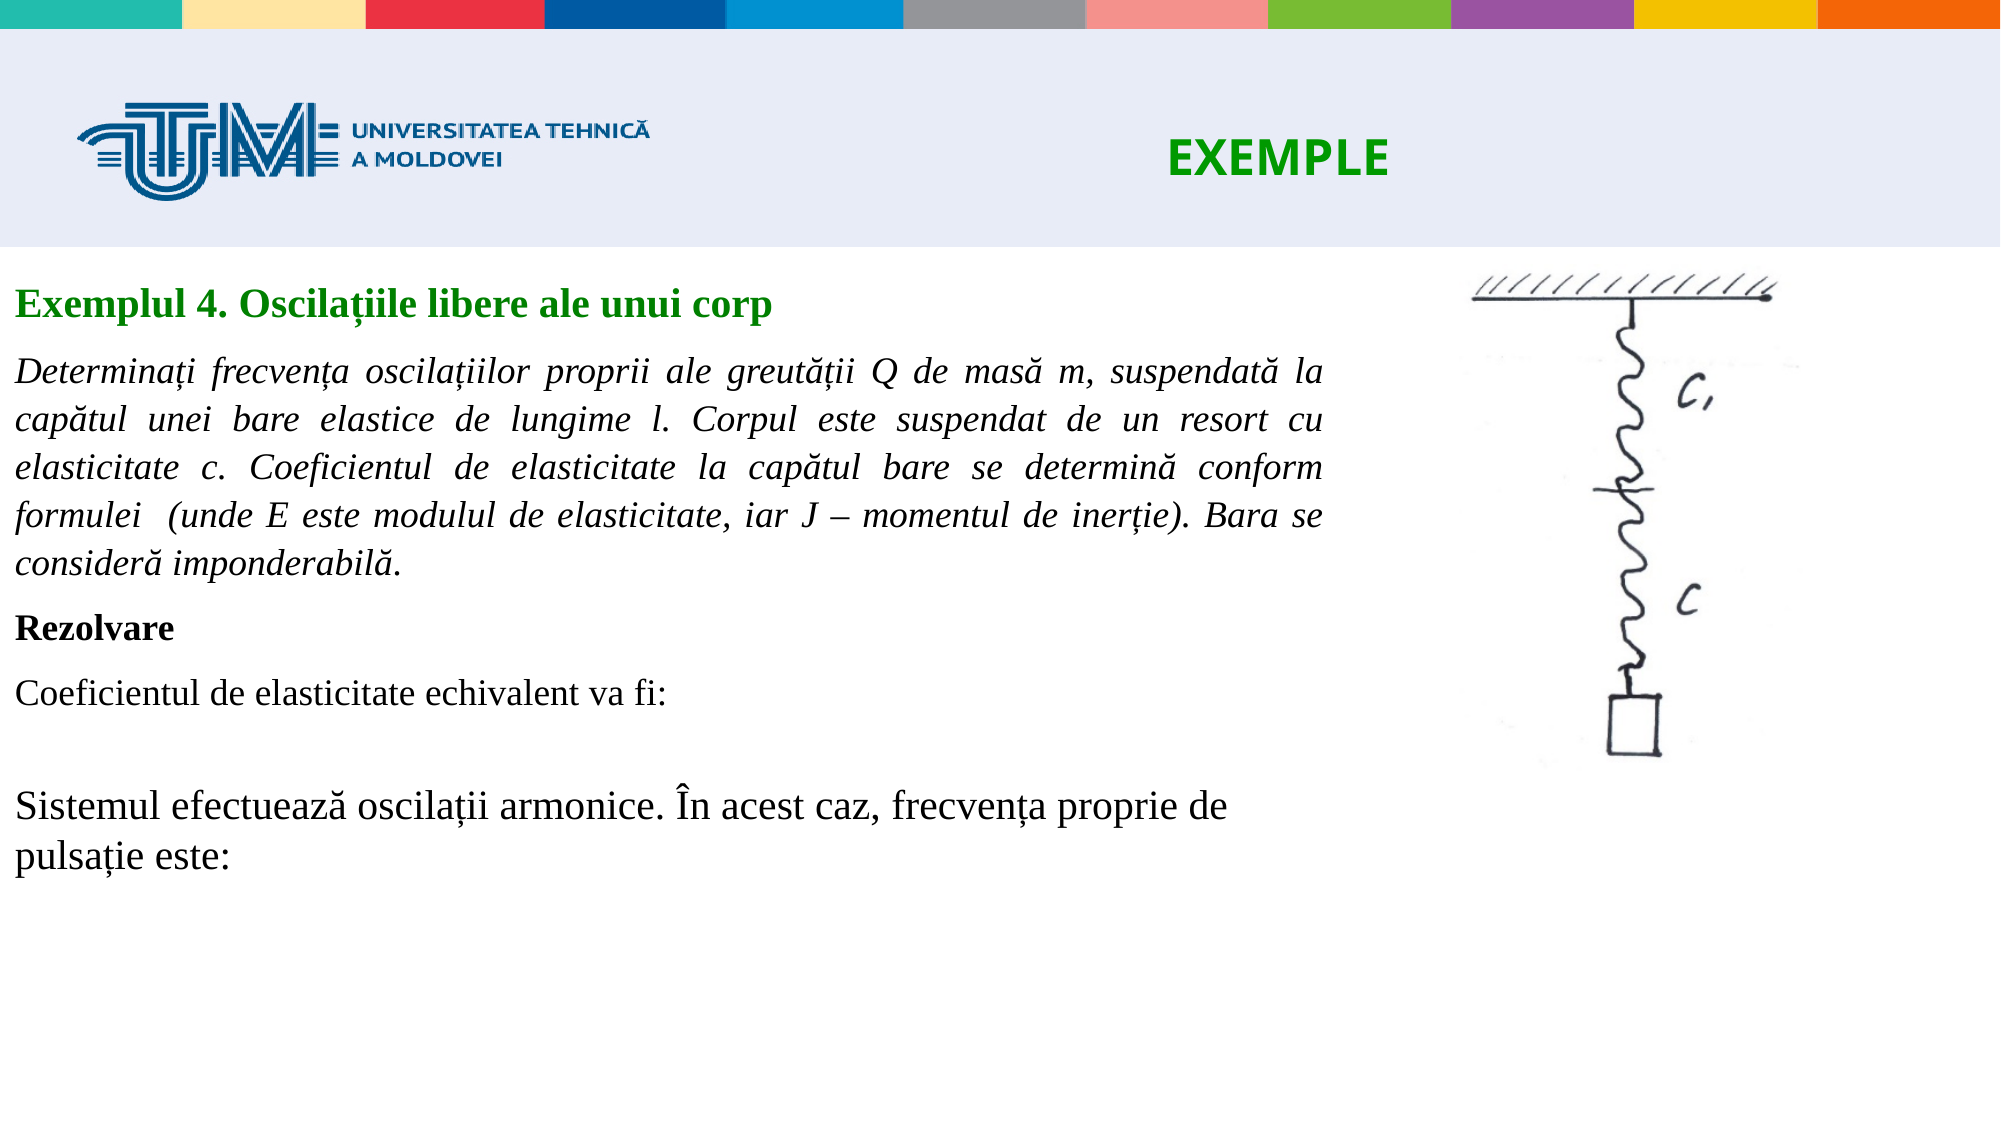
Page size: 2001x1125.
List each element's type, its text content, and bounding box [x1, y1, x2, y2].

picture [0, 0, 2001, 1125]
title EXEMPLE [557, 85, 2000, 235]
